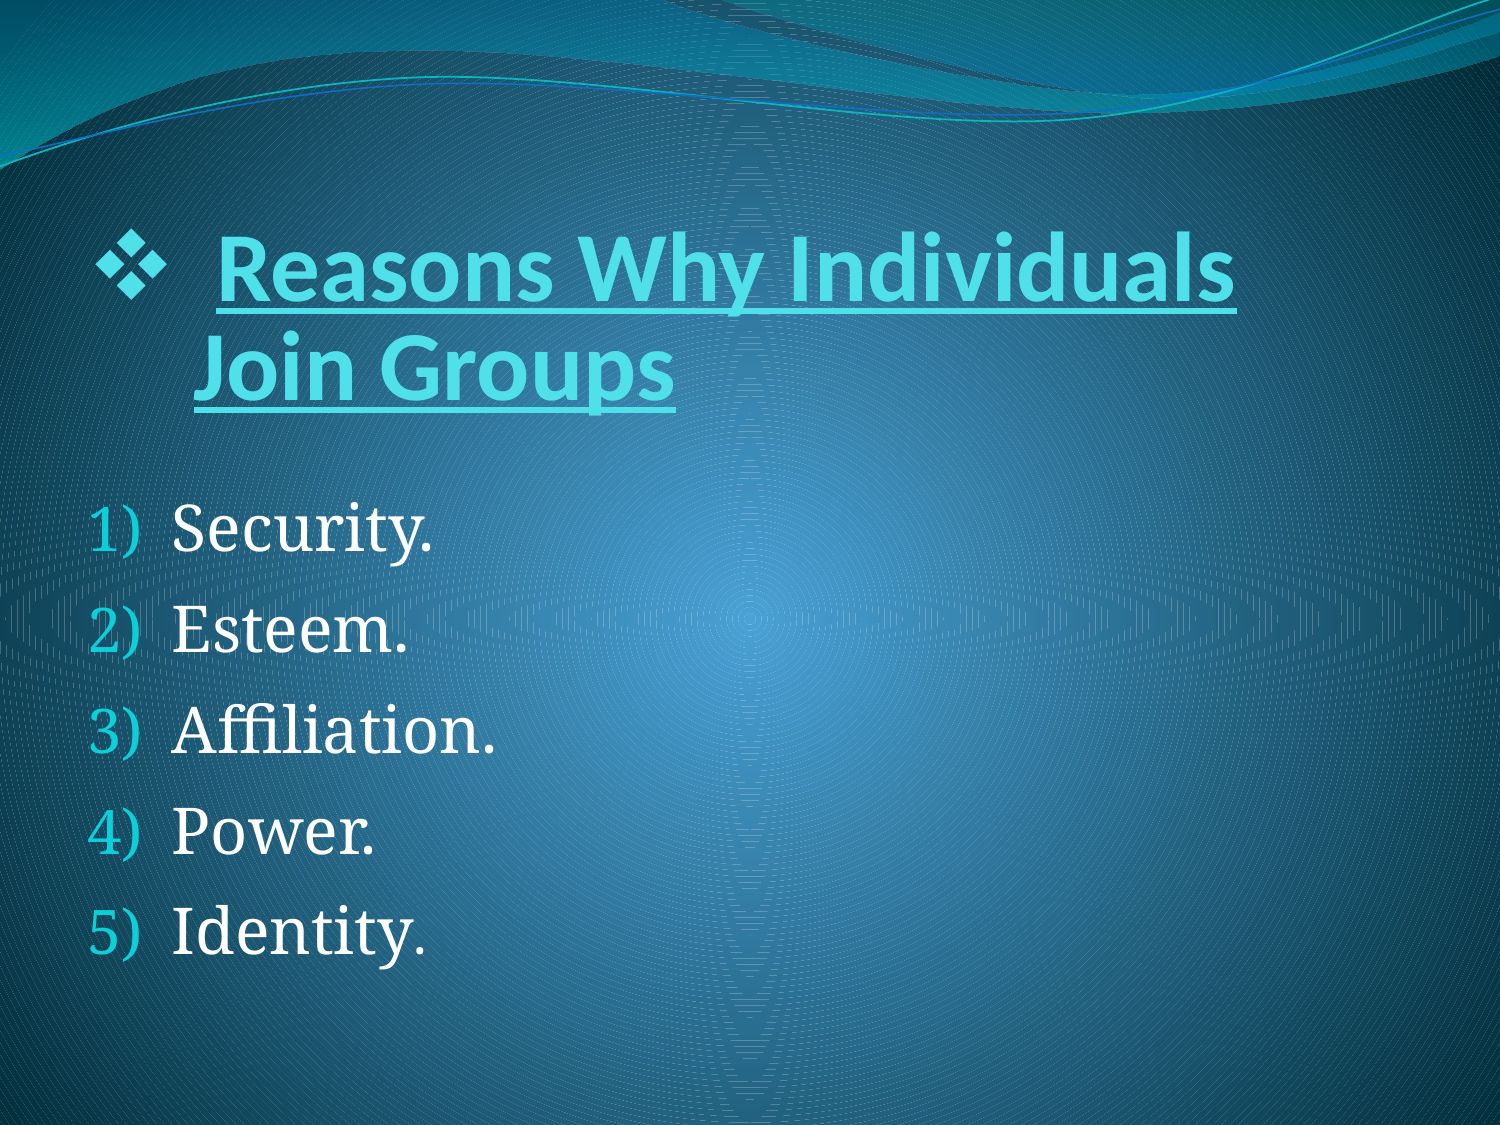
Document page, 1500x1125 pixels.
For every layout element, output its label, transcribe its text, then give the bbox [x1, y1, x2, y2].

subtitle Security. Esteem. Affiliation. Power. Identity. [87, 474, 1376, 1050]
title Reasons Why Individuals Join Groups [87, 224, 1376, 474]
